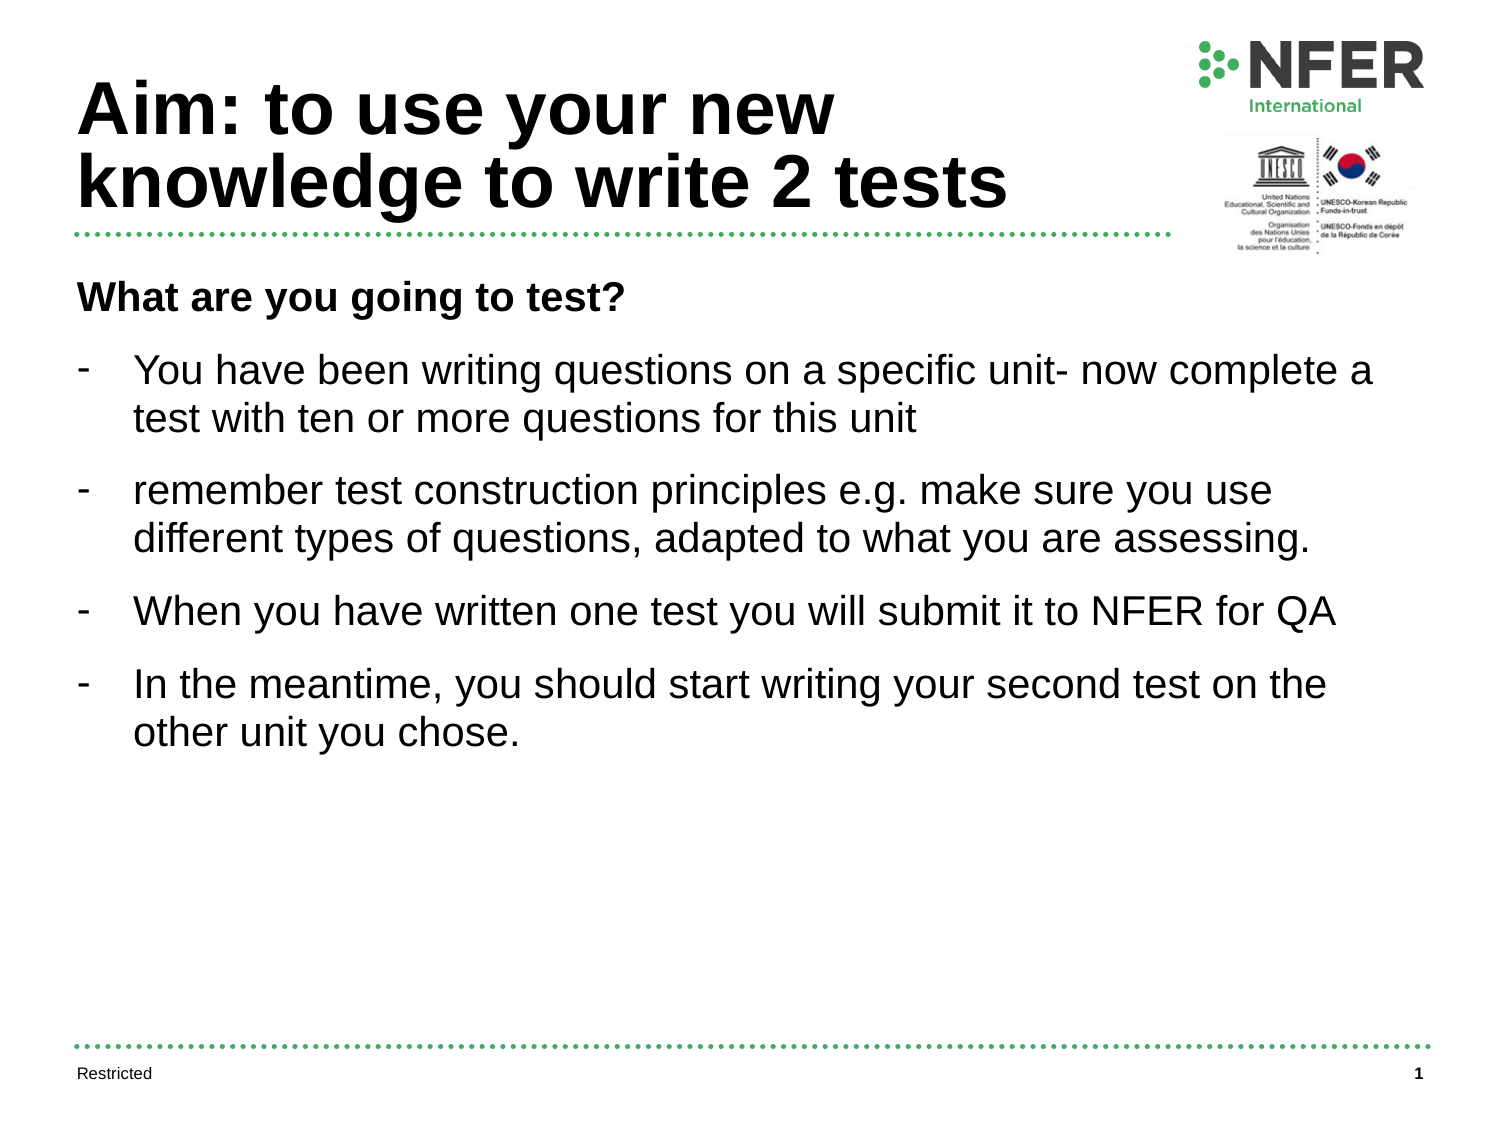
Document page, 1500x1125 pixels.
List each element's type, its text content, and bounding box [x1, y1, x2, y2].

slide_number 1 [1340, 1062, 1424, 1105]
picture [1199, 41, 1424, 112]
footer Restricted [76, 1062, 977, 1105]
picture [1207, 131, 1416, 263]
title Aim: to use your new knowledge to write 2 tests [76, 76, 1171, 225]
list What are you going to test? You have been writing questions on a specific unit- now complete a test with ten or more questions for this unit remember test construction principles e.g. make sure you use different types of questions, adapted to what you are assessing. When you have written one test you will submit it to NFER for QA In the meantime, you should start writing your second test on the other unit you chose. [76, 271, 1412, 998]
